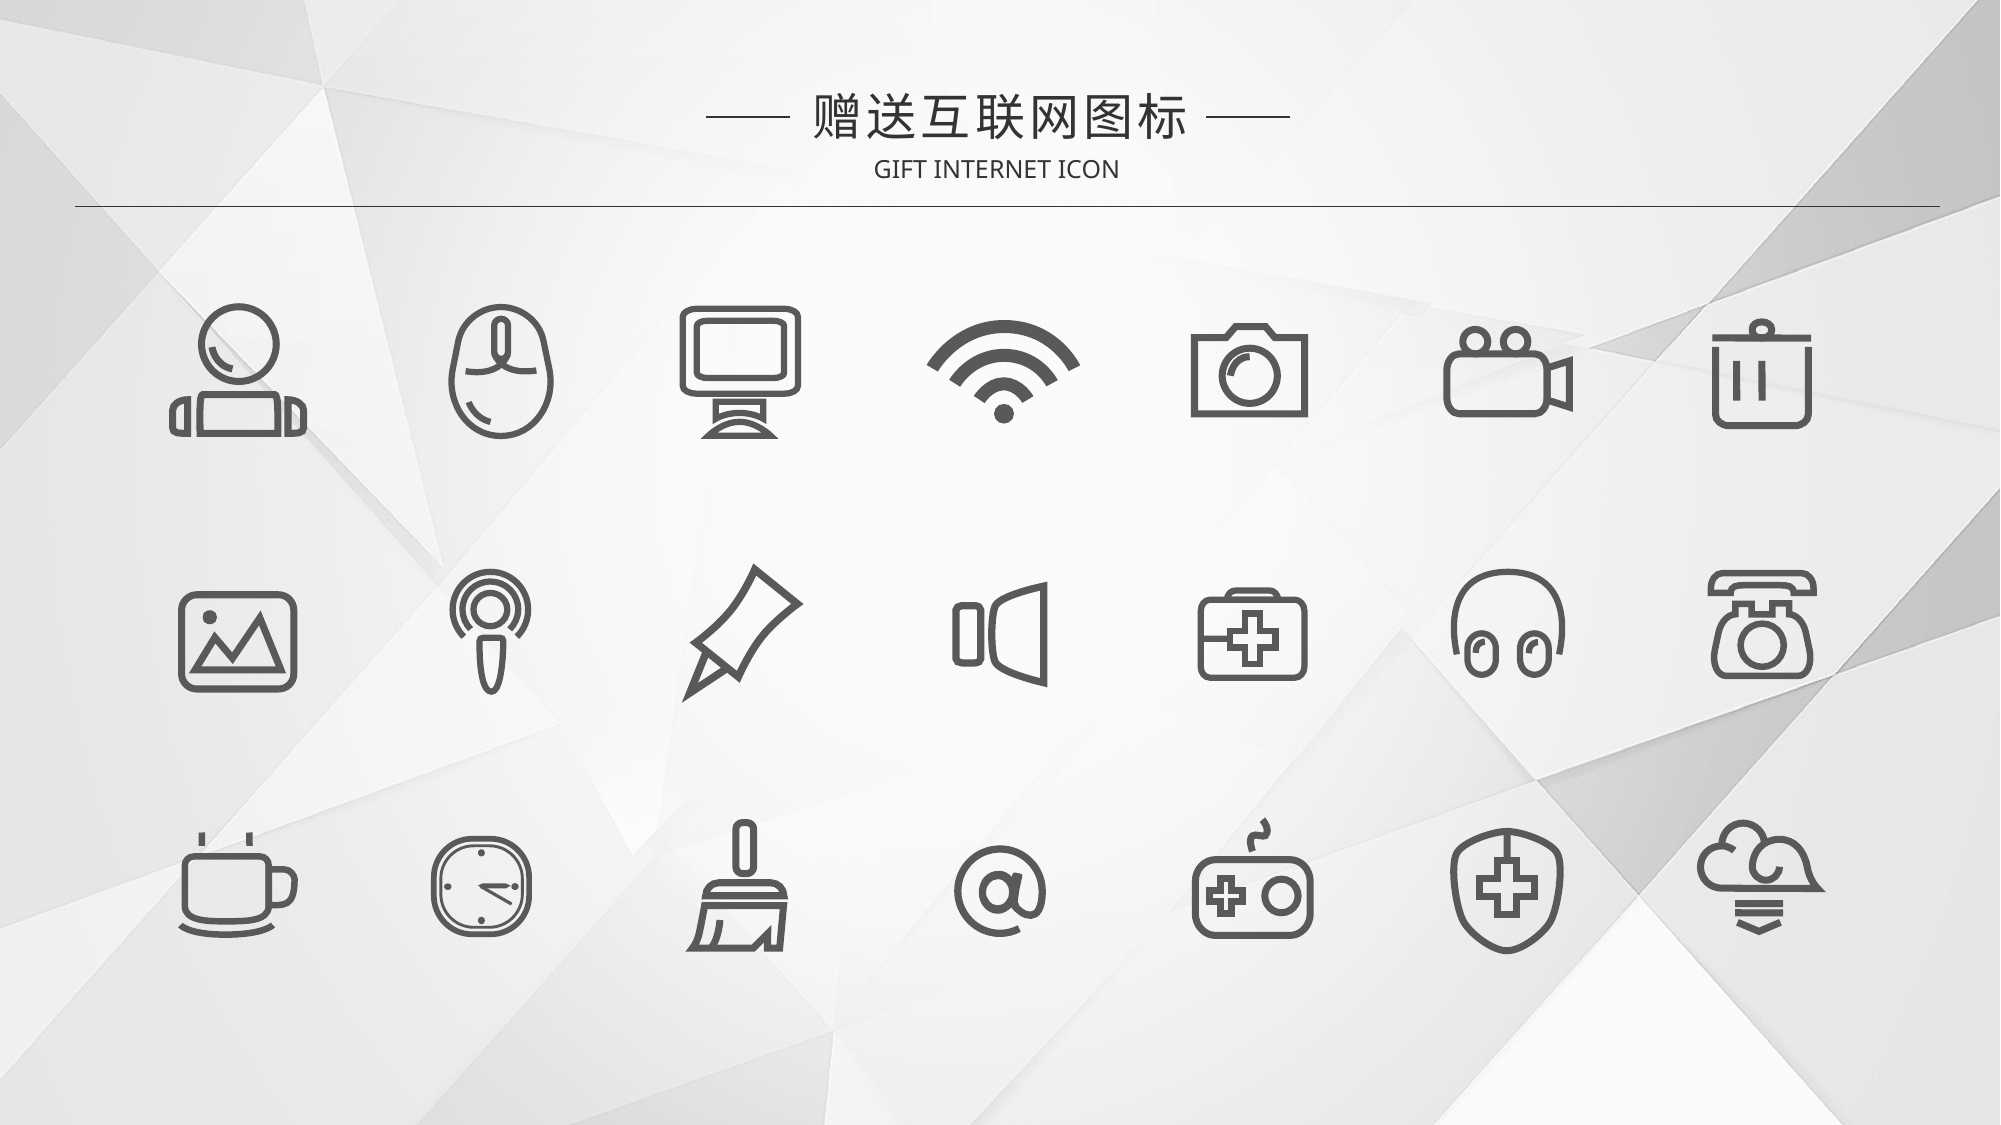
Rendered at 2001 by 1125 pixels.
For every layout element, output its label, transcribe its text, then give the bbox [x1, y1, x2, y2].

text_box [979, 871, 1022, 913]
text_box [172, 306, 304, 434]
text_box [957, 848, 1043, 934]
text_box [689, 569, 798, 693]
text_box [452, 571, 529, 692]
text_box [955, 586, 1044, 683]
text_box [1200, 590, 1305, 678]
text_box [433, 838, 530, 935]
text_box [1448, 571, 1568, 675]
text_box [1712, 321, 1812, 426]
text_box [1194, 326, 1305, 414]
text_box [1700, 823, 1818, 932]
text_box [1446, 329, 1570, 414]
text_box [181, 594, 294, 689]
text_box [446, 306, 556, 436]
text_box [1195, 819, 1311, 936]
text_box 赠送互联网图标 [775, 71, 1226, 146]
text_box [682, 308, 798, 436]
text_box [932, 326, 1075, 417]
text_box GIFT INTERNET ICON [710, 146, 1290, 191]
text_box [1710, 573, 1814, 676]
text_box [692, 822, 784, 949]
picture [0, 0, 2000, 1125]
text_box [180, 832, 295, 935]
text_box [1449, 831, 1565, 951]
